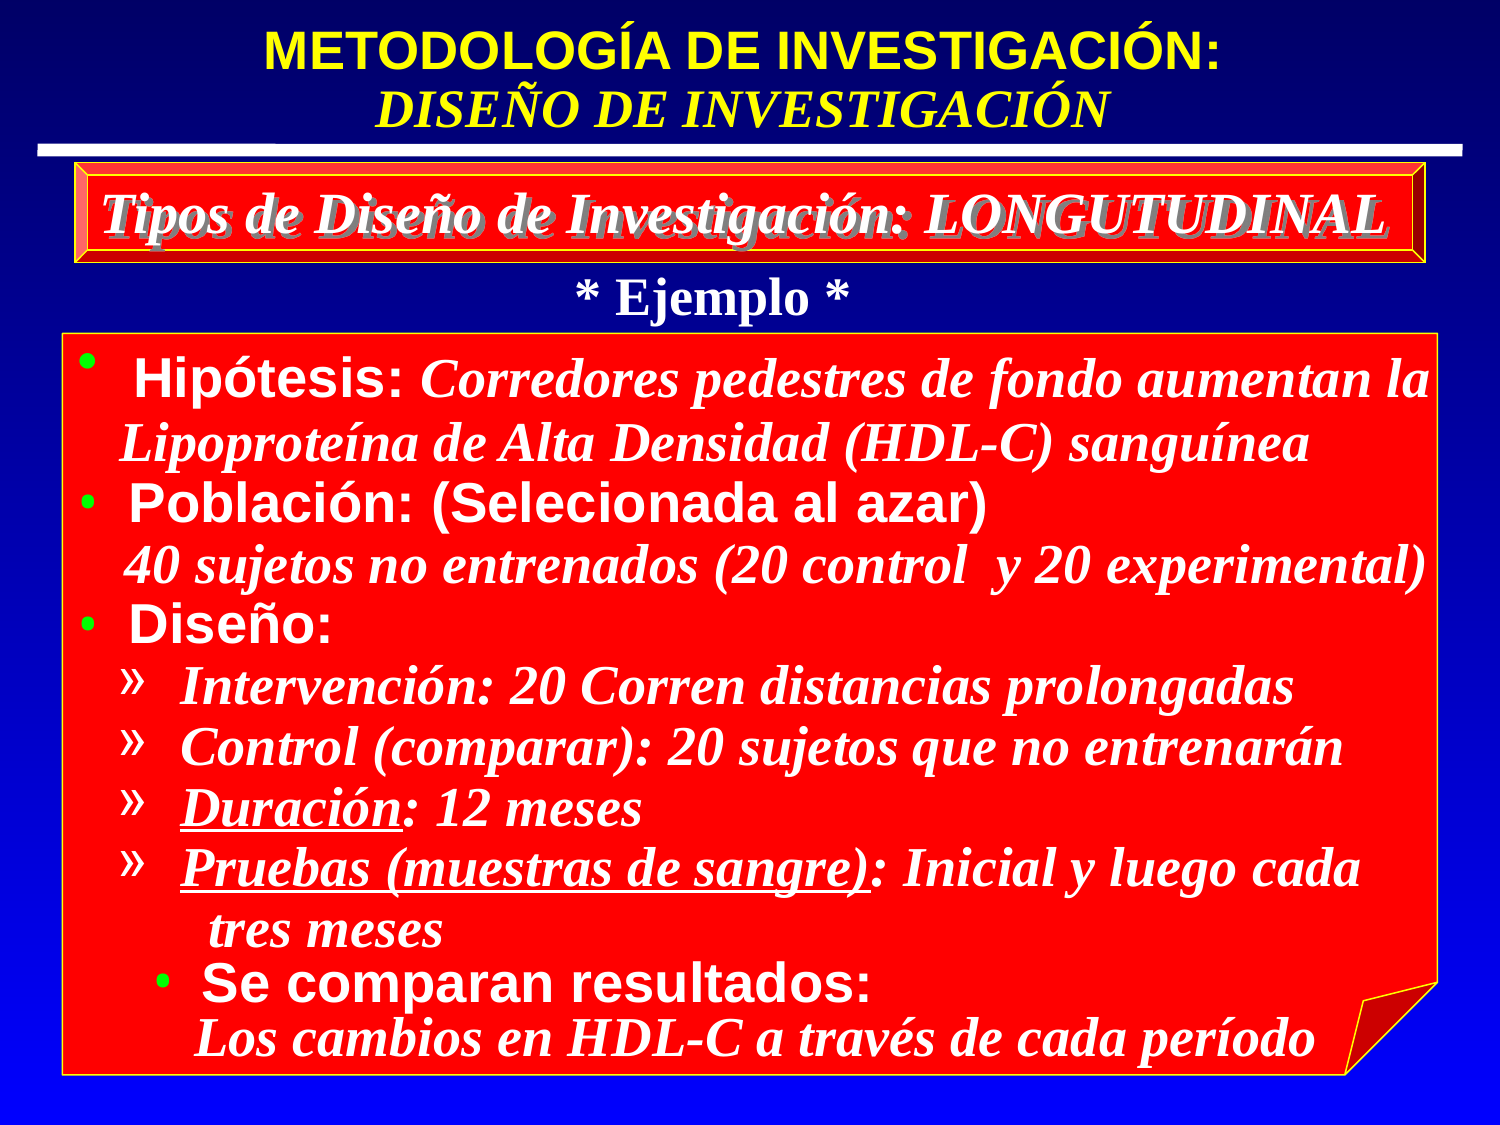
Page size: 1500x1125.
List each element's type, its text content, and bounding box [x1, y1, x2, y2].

text_box METODOLOGÍA DE INVESTIGACIÓN: DISEÑO DE INVESTIGACIÓN [62, 12, 1425, 150]
text_box * Ejemplo * [462, 249, 950, 335]
text_box Hipótesis: Corredores pedestres de fondo aumentan la Lipoproteína de Alta Densidad (HDL-C) sanguínea Población: (Selecionada al azar) 40 sujetos no entrenados (20 control y 20 experimental) Diseño: Intervención: 20 Corren distancias prolongadas Control (comparar): 20 sujetos que no entrenarán Duración: 12 meses Pruebas (muestras de sangre): Inicial y luego cada tres meses Se comparan resultados: Los cambios en HDL-C a través de cada período [62, 324, 1500, 1075]
text_box [74, 162, 1425, 263]
text_box Tipos de Diseño de Investigación: LONGUTUDINAL [74, 187, 1413, 263]
